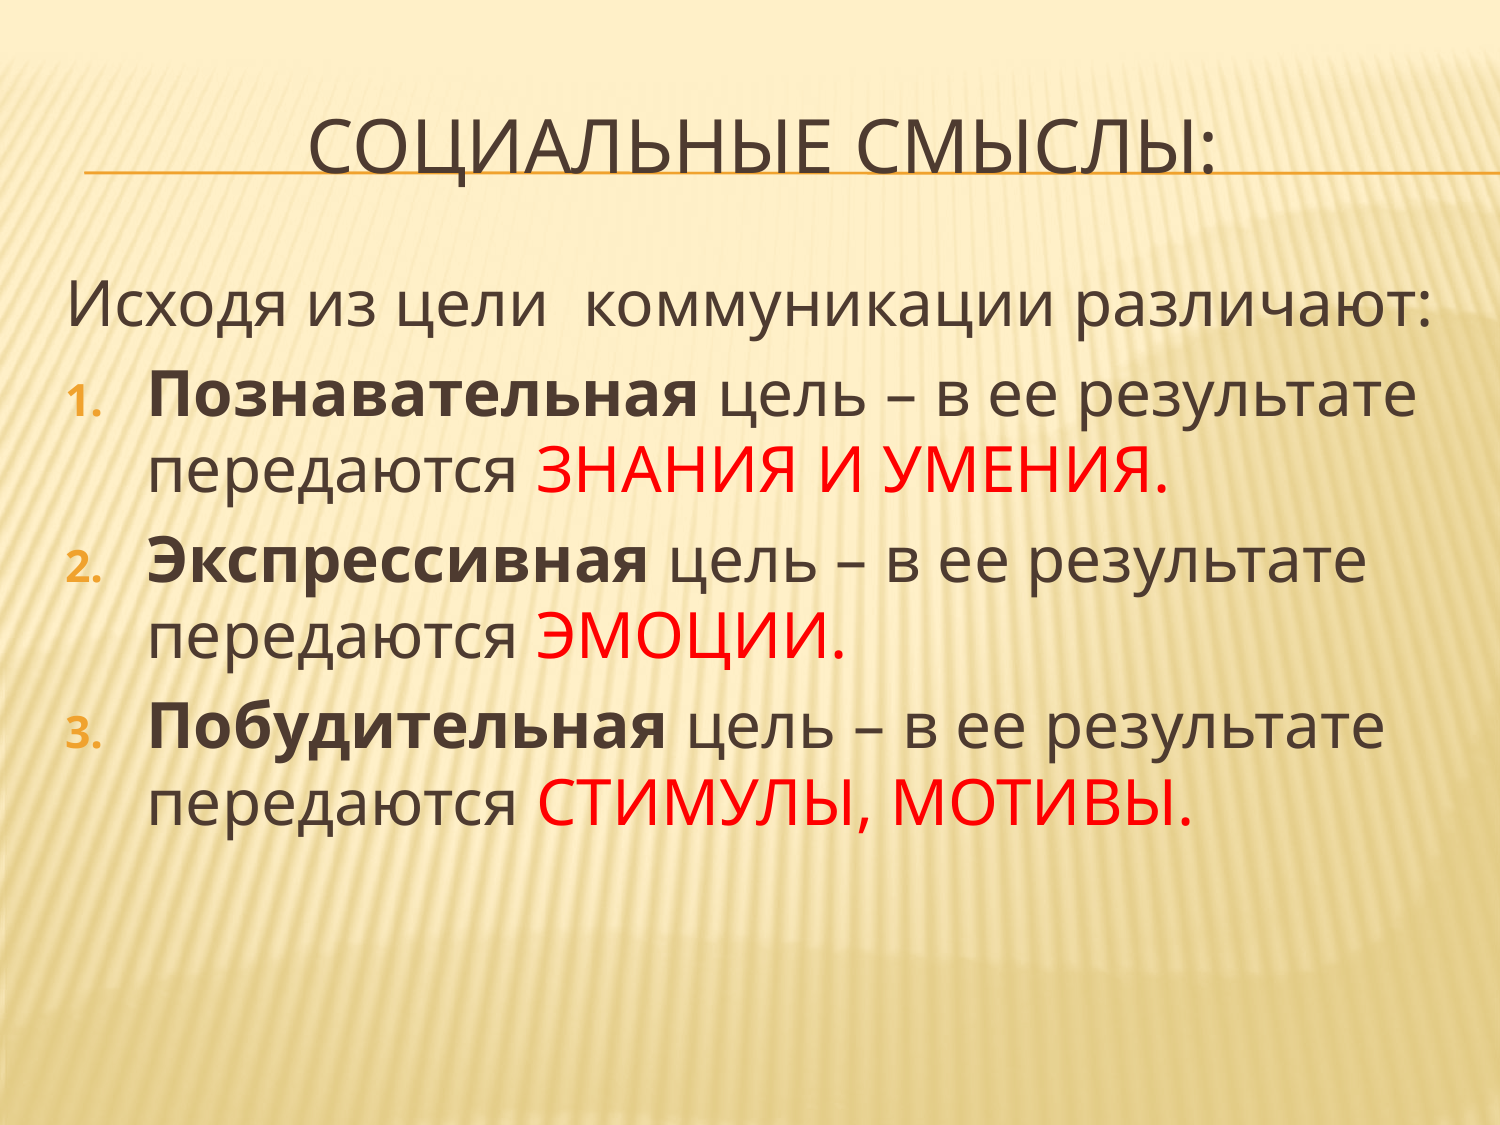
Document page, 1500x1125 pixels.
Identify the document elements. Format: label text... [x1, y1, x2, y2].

list Исходя из цели коммуникации различают: Познавательная цель – в ее результате передаются ЗНАНИЯ И УМЕНИЯ. Экспрессивная цель – в ее результате передаются ЭМОЦИИ. Побудительная цель – в ее результате передаются СТИМУЛЫ, МОТИВЫ. [49, 254, 1476, 913]
title Социальные смыслы: [50, 75, 1475, 213]
